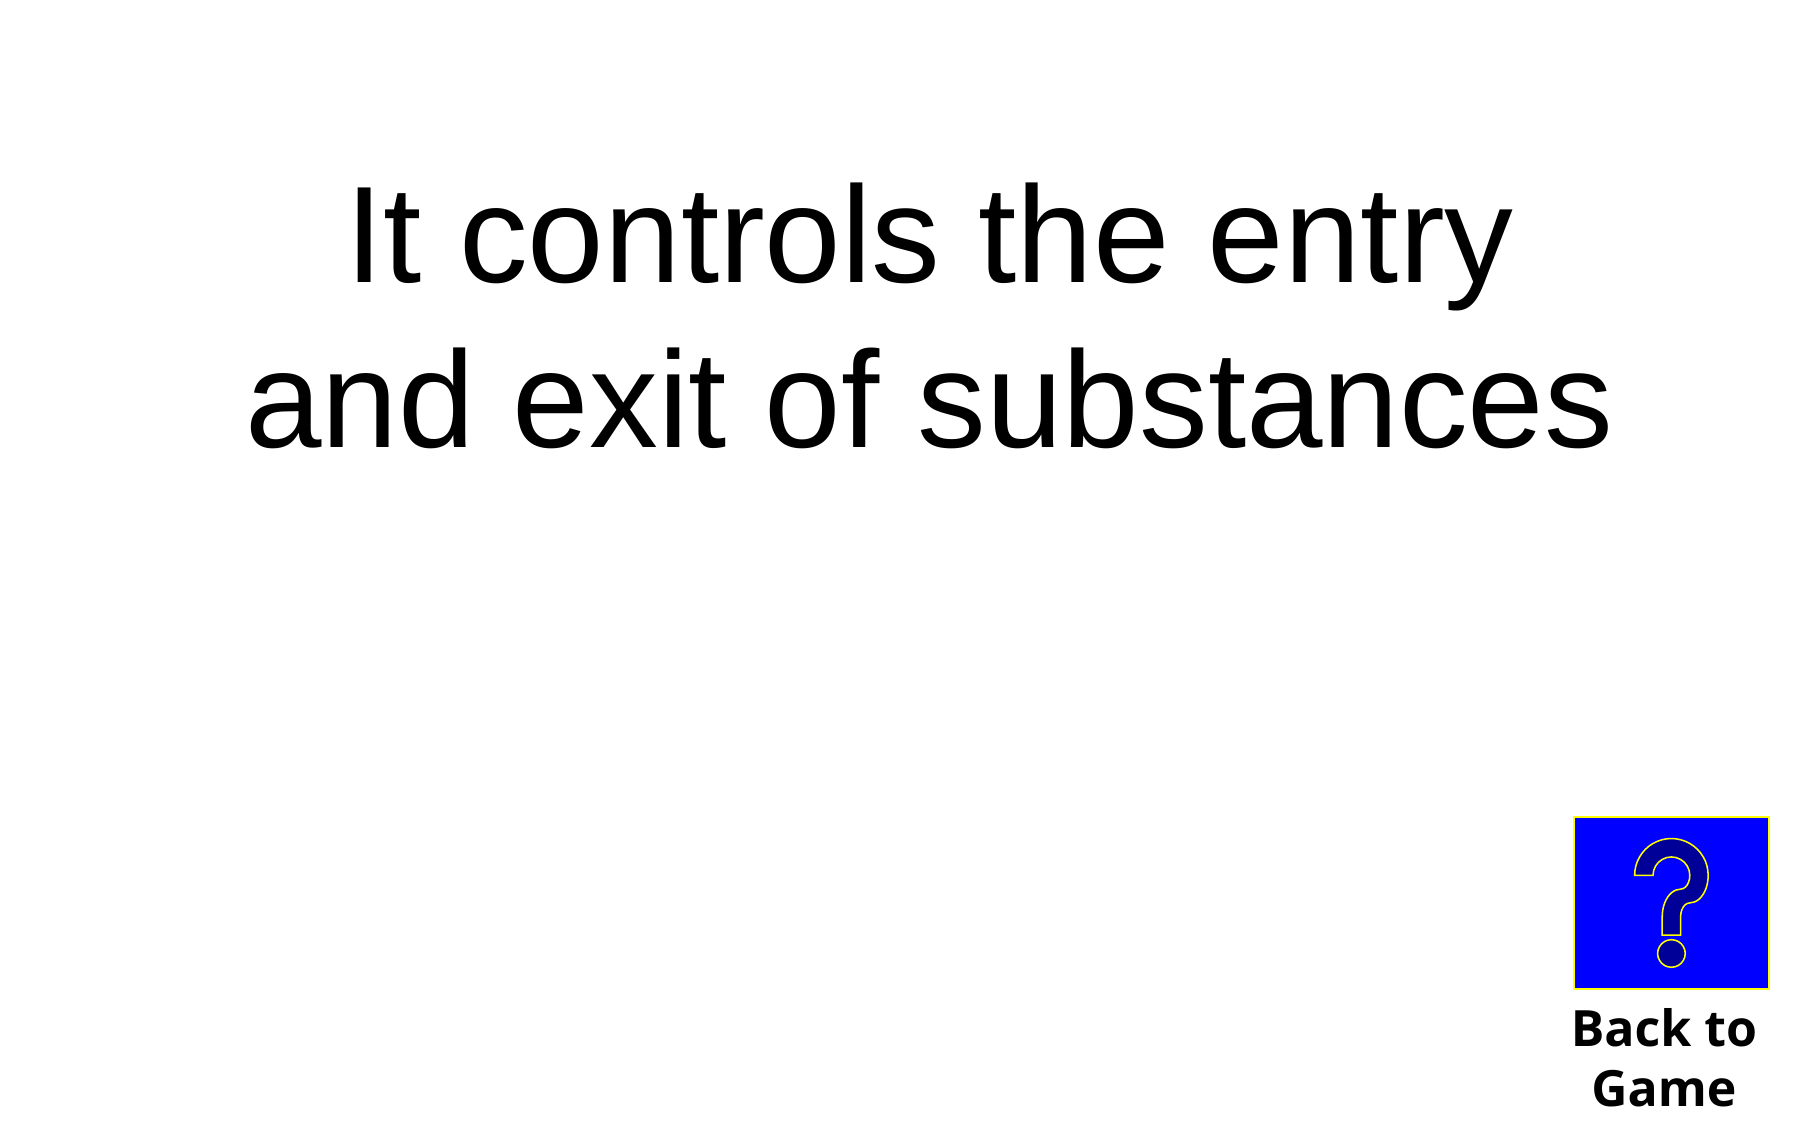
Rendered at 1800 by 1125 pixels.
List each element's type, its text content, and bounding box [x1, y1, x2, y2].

text_box [1573, 817, 1769, 988]
text_box Back to Game [1529, 988, 1799, 1124]
text_box It controls the entry and exit of substances [209, 137, 1650, 483]
